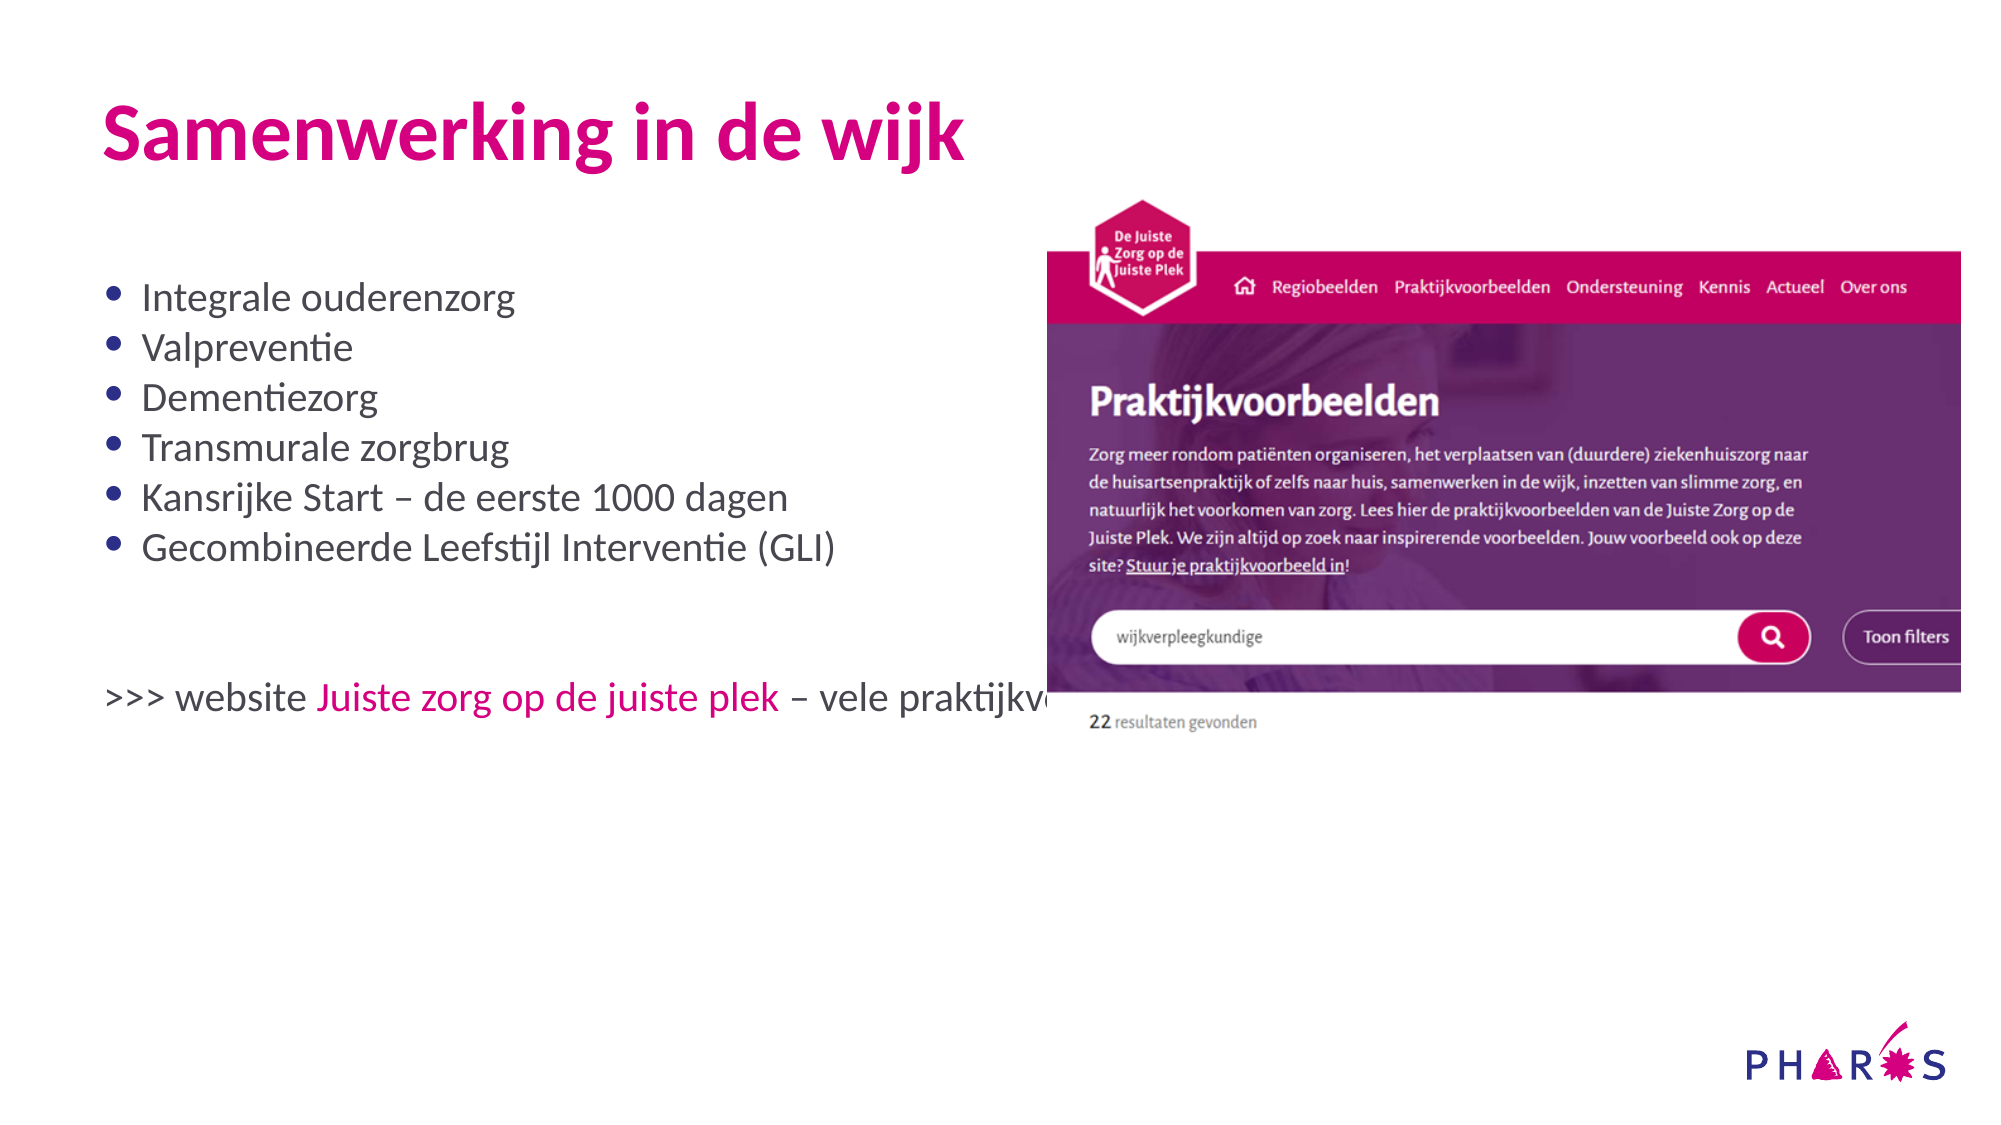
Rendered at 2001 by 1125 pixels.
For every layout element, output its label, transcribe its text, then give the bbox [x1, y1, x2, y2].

list Integrale ouderenzorg Valpreventie Dementiezorg Transmurale zorgbrug Kansrijke Start – de eerste 1000 dagen Gecombineerde Leefstijl Interventie (GLI) >>> website Juiste zorg op de juiste plek – vele praktijkvoorbeelden [103, 219, 1905, 1106]
title Samenwerking in de wijk [102, 77, 1904, 173]
picture [1047, 196, 1961, 742]
